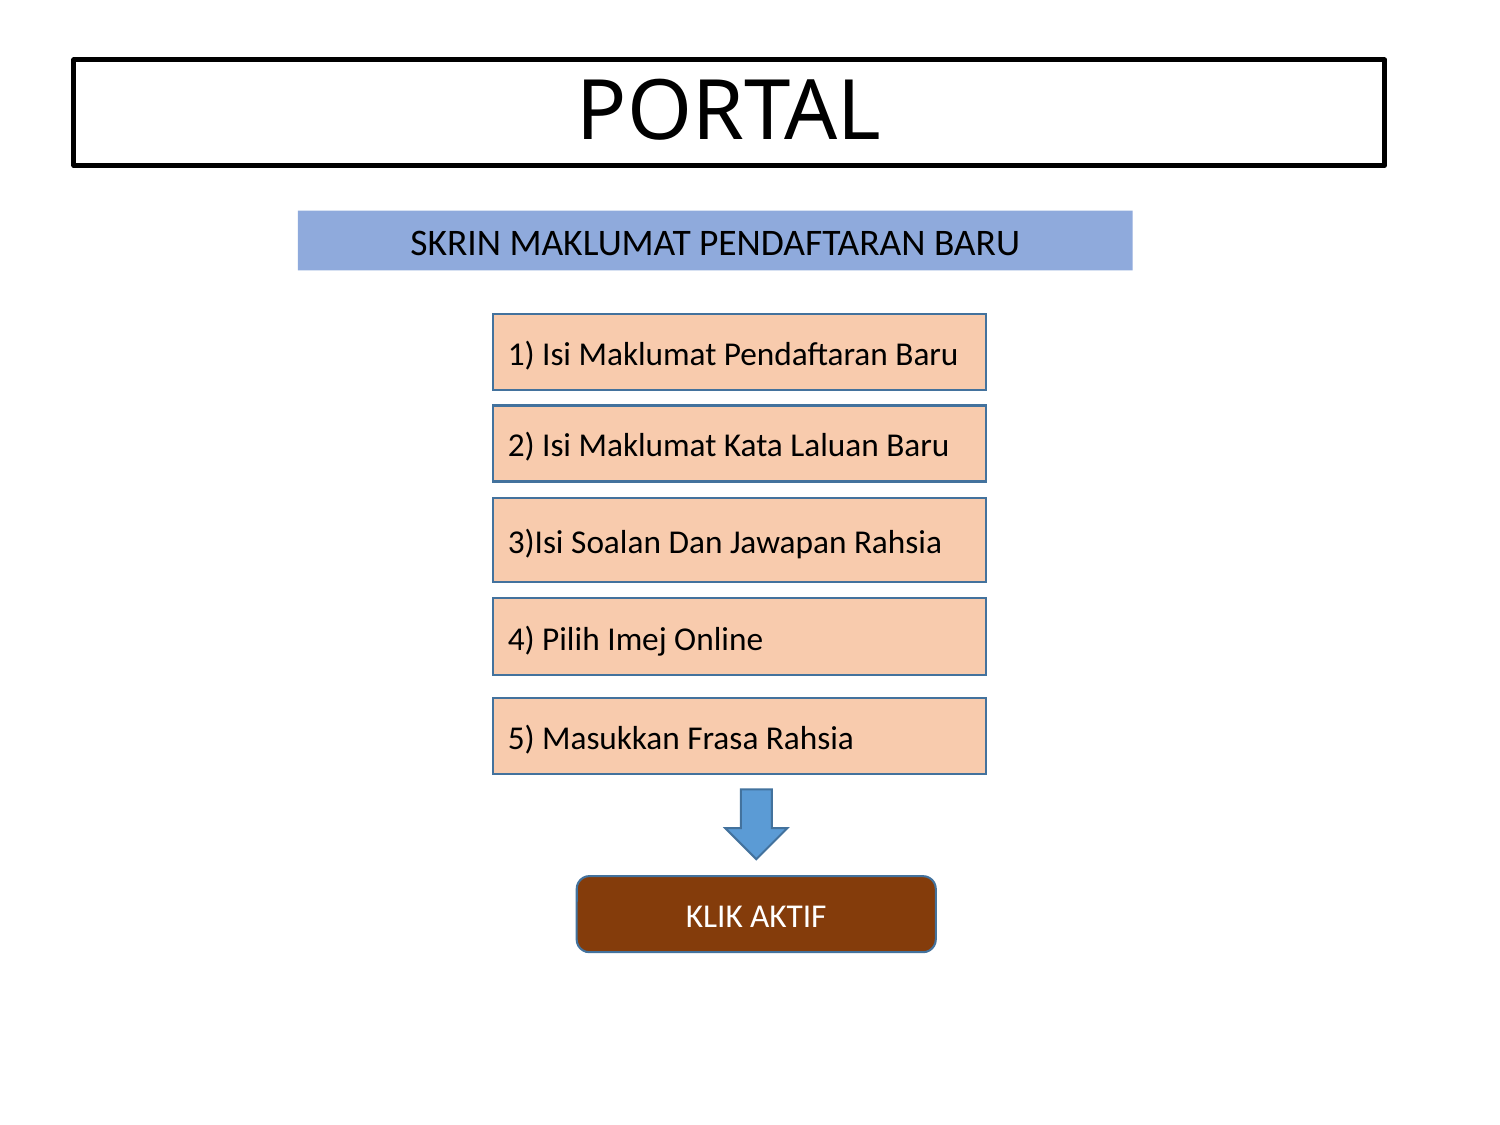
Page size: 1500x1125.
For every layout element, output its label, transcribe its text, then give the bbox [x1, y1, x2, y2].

text_box PORTAL [73, 59, 1385, 166]
text_box SKRIN MAKLUMAT PENDAFTARAN BARU [297, 210, 1133, 271]
text_box KLIK AKTIF [575, 875, 937, 954]
text_box [722, 788, 790, 861]
text_box 1) Isi Maklumat Pendaftaran Baru [492, 313, 987, 391]
text_box 3)Isi Soalan Dan Jawapan Rahsia [492, 497, 987, 583]
text_box 4) Pilih Imej Online [492, 597, 987, 676]
text_box 5) Masukkan Frasa Rahsia [492, 697, 987, 775]
text_box 2) Isi Maklumat Kata Laluan Baru [492, 404, 987, 483]
